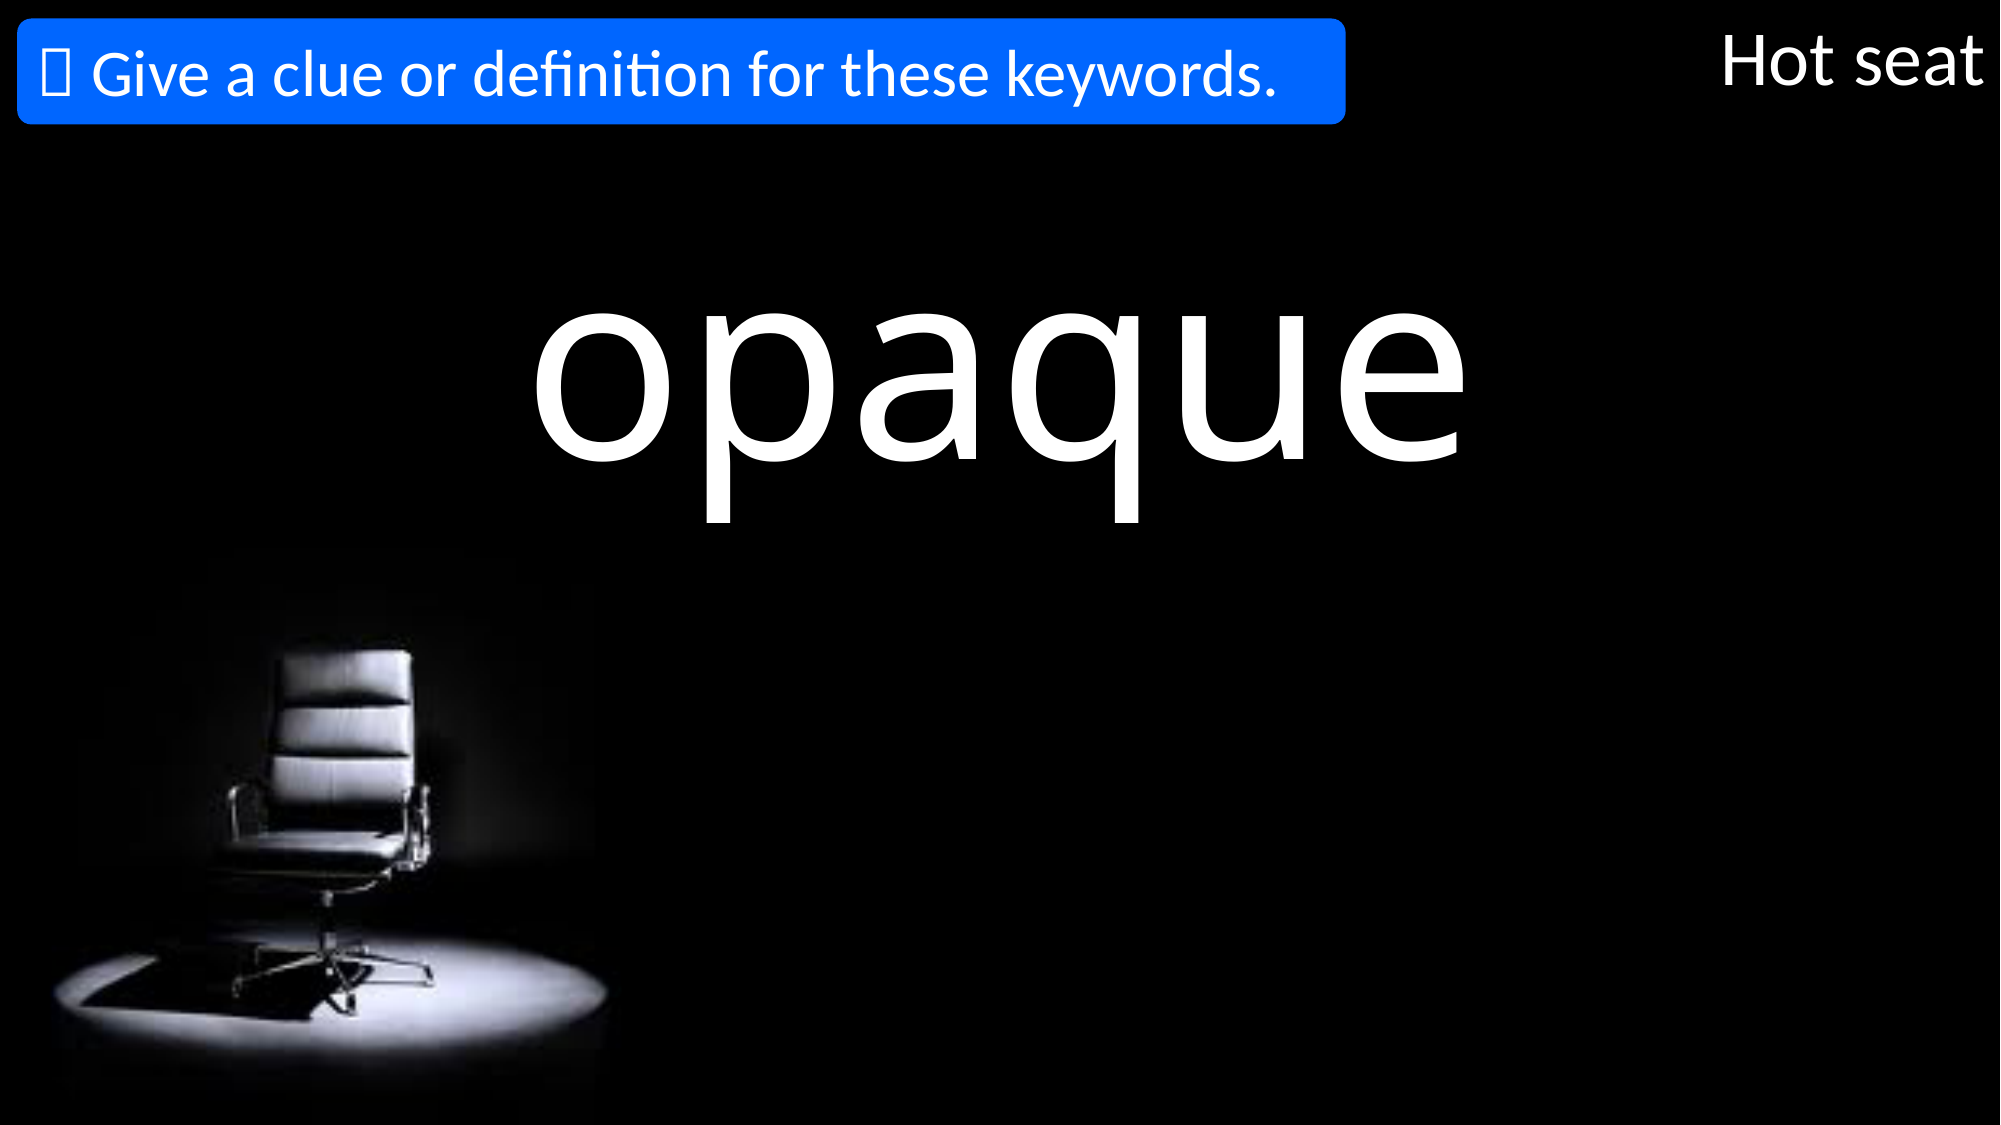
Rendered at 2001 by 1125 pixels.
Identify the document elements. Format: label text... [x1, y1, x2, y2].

text_box opaque [0, 185, 2000, 521]
text_box  Give a clue or definition for these keywords. [17, 18, 1346, 125]
picture [0, 548, 665, 1125]
text_box Hot seat [1584, 0, 2000, 109]
